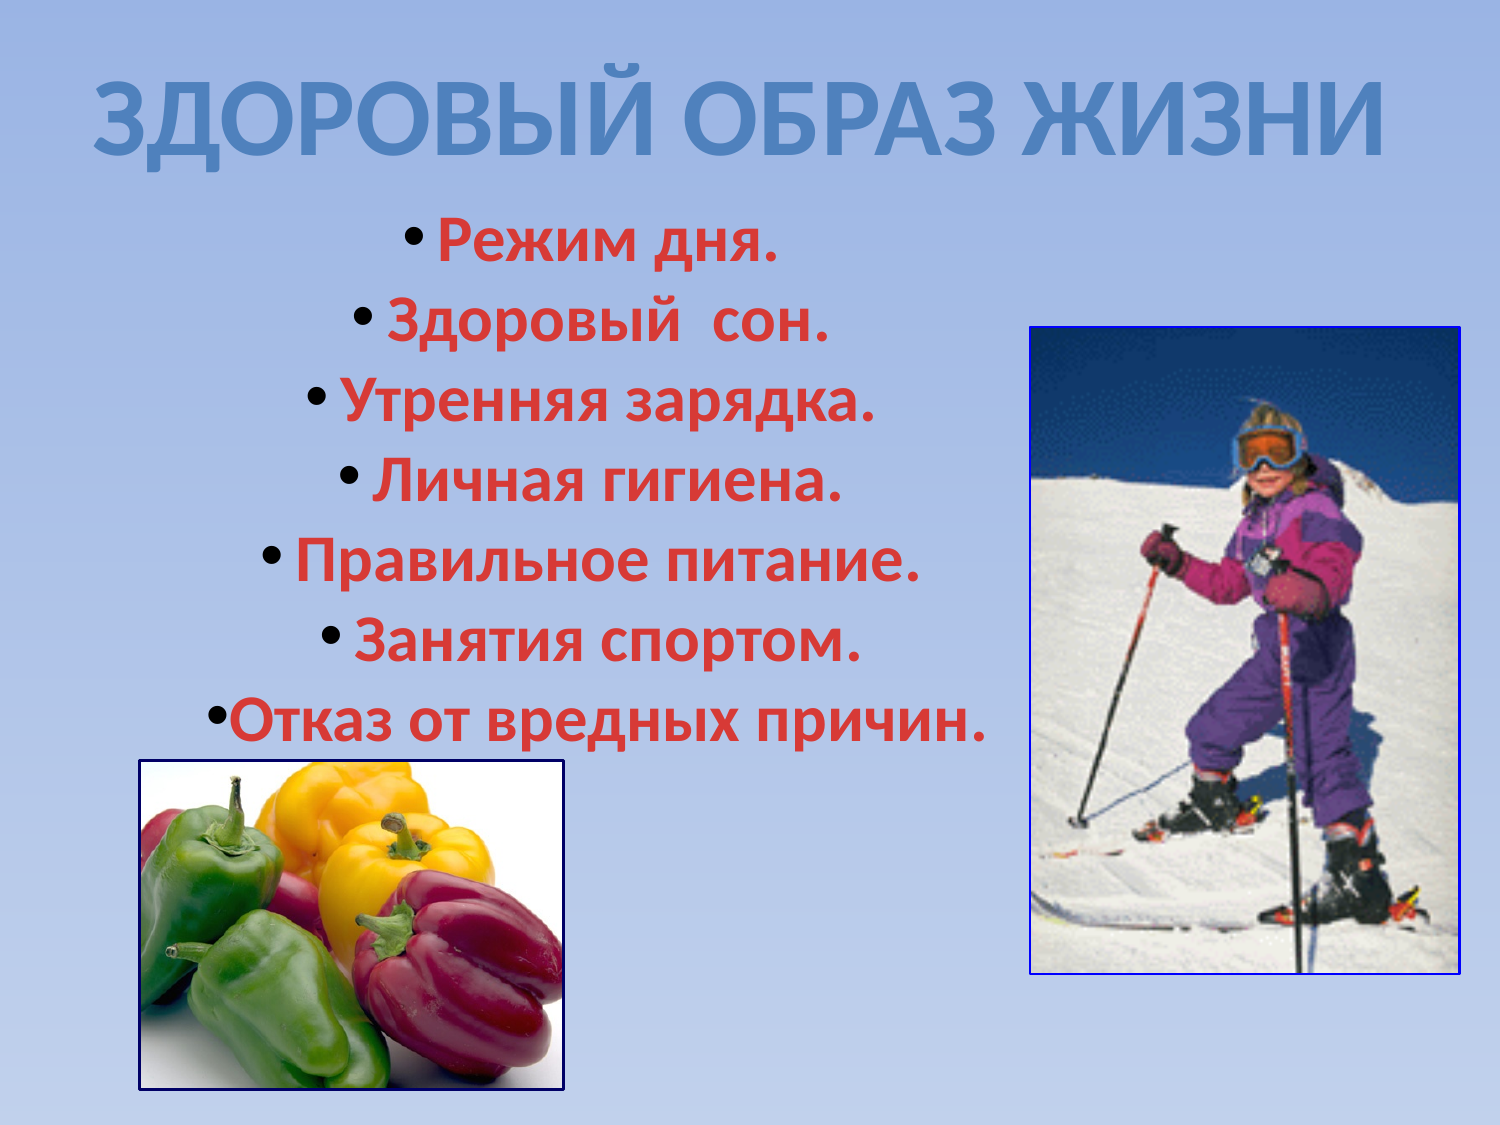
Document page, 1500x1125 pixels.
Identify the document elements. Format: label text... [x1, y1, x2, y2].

picture [1030, 327, 1459, 973]
picture [140, 761, 563, 1089]
text_box ЗДОРОВЫЙ ОБРАЗ ЖИЗНИ [76, 35, 1404, 186]
text_box Режим дня. Здоровый сон. Утренняя зарядка. Личная гигиена. Правильное питание. Занятия спортом. Отказ от вредных причин. [190, 187, 1005, 763]
